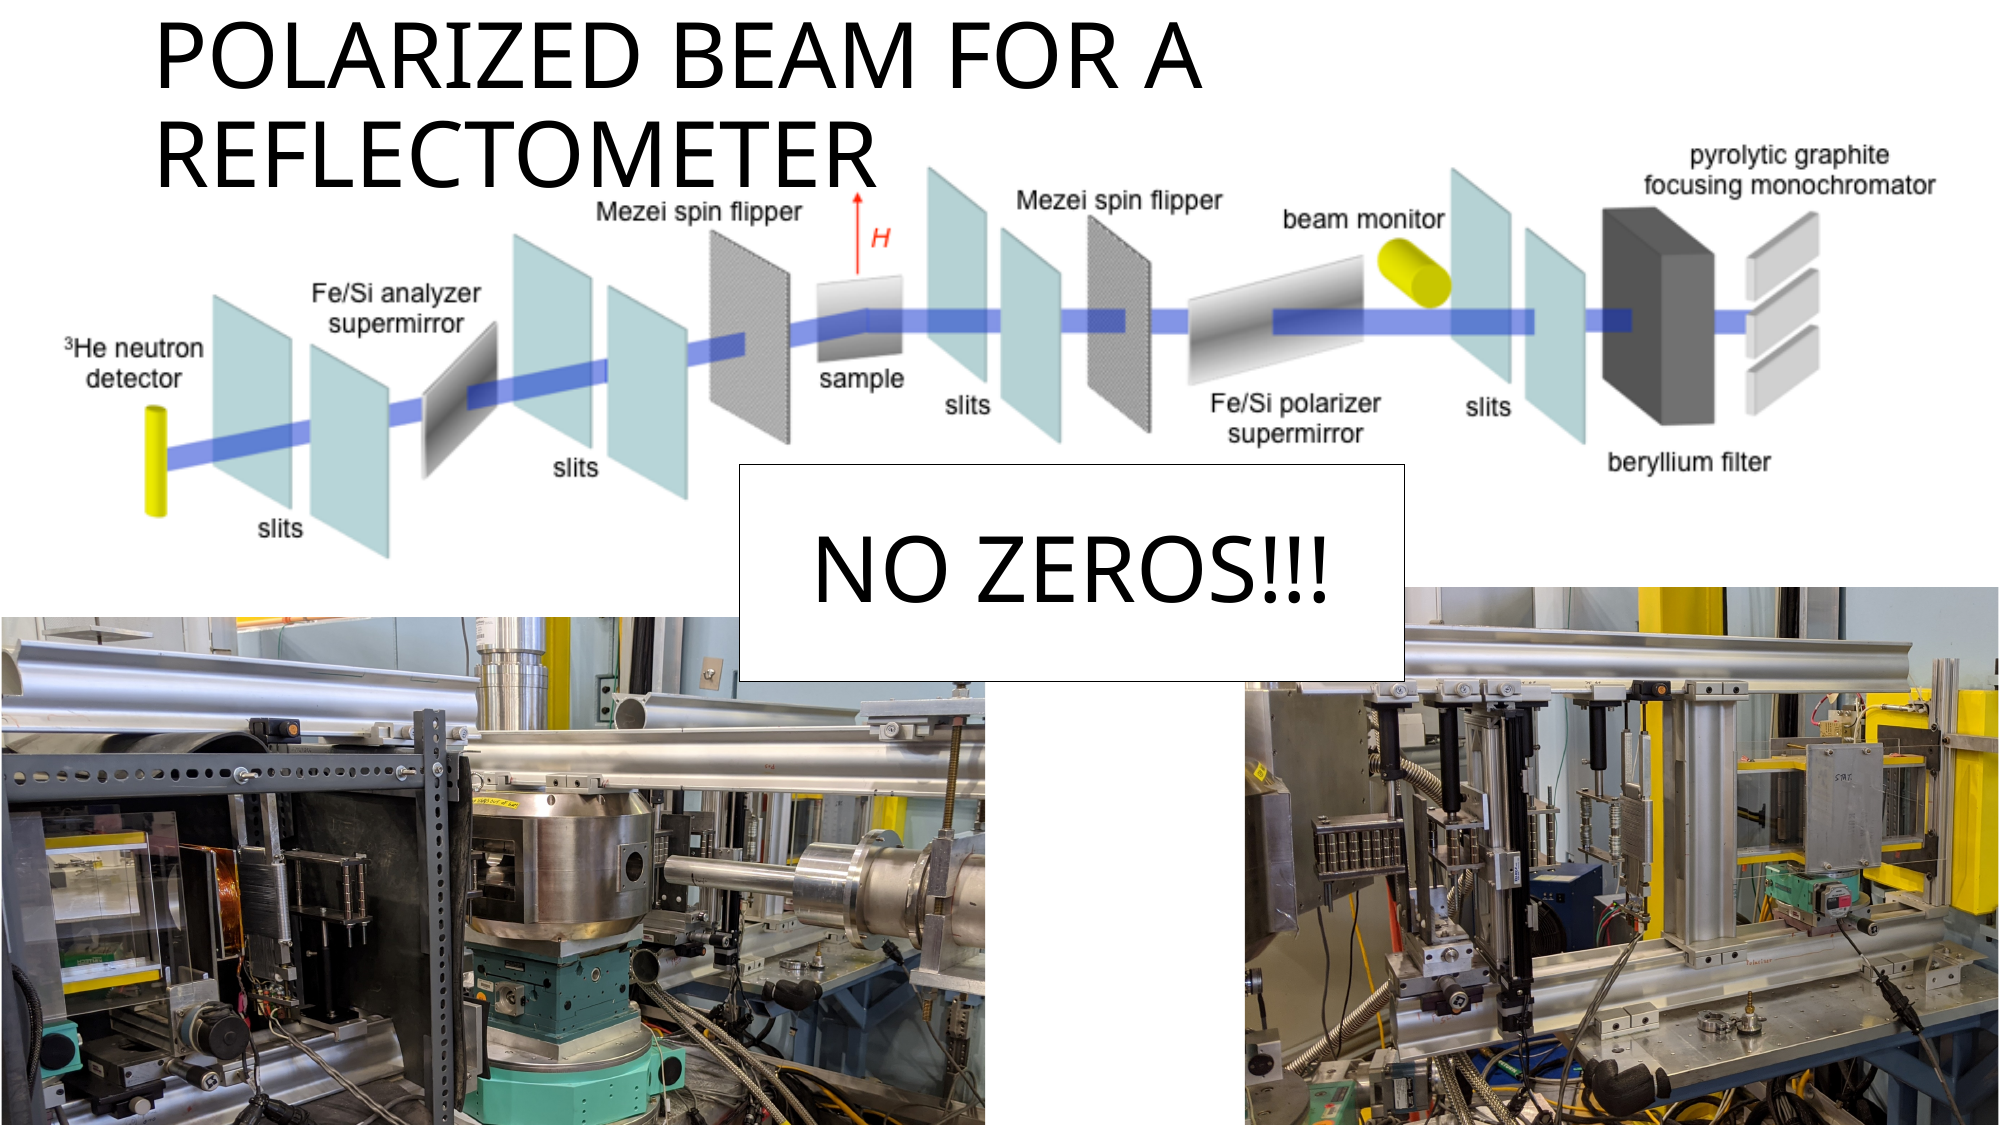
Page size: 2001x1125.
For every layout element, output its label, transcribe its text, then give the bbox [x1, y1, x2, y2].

picture [1, 617, 986, 1125]
picture [58, 130, 1942, 574]
text_box NO ZEROS!!! [739, 574, 1405, 682]
picture [1244, 587, 1999, 1125]
title POLARIZED BEAM FOR A REFLECTOMETER [137, 0, 1863, 130]
